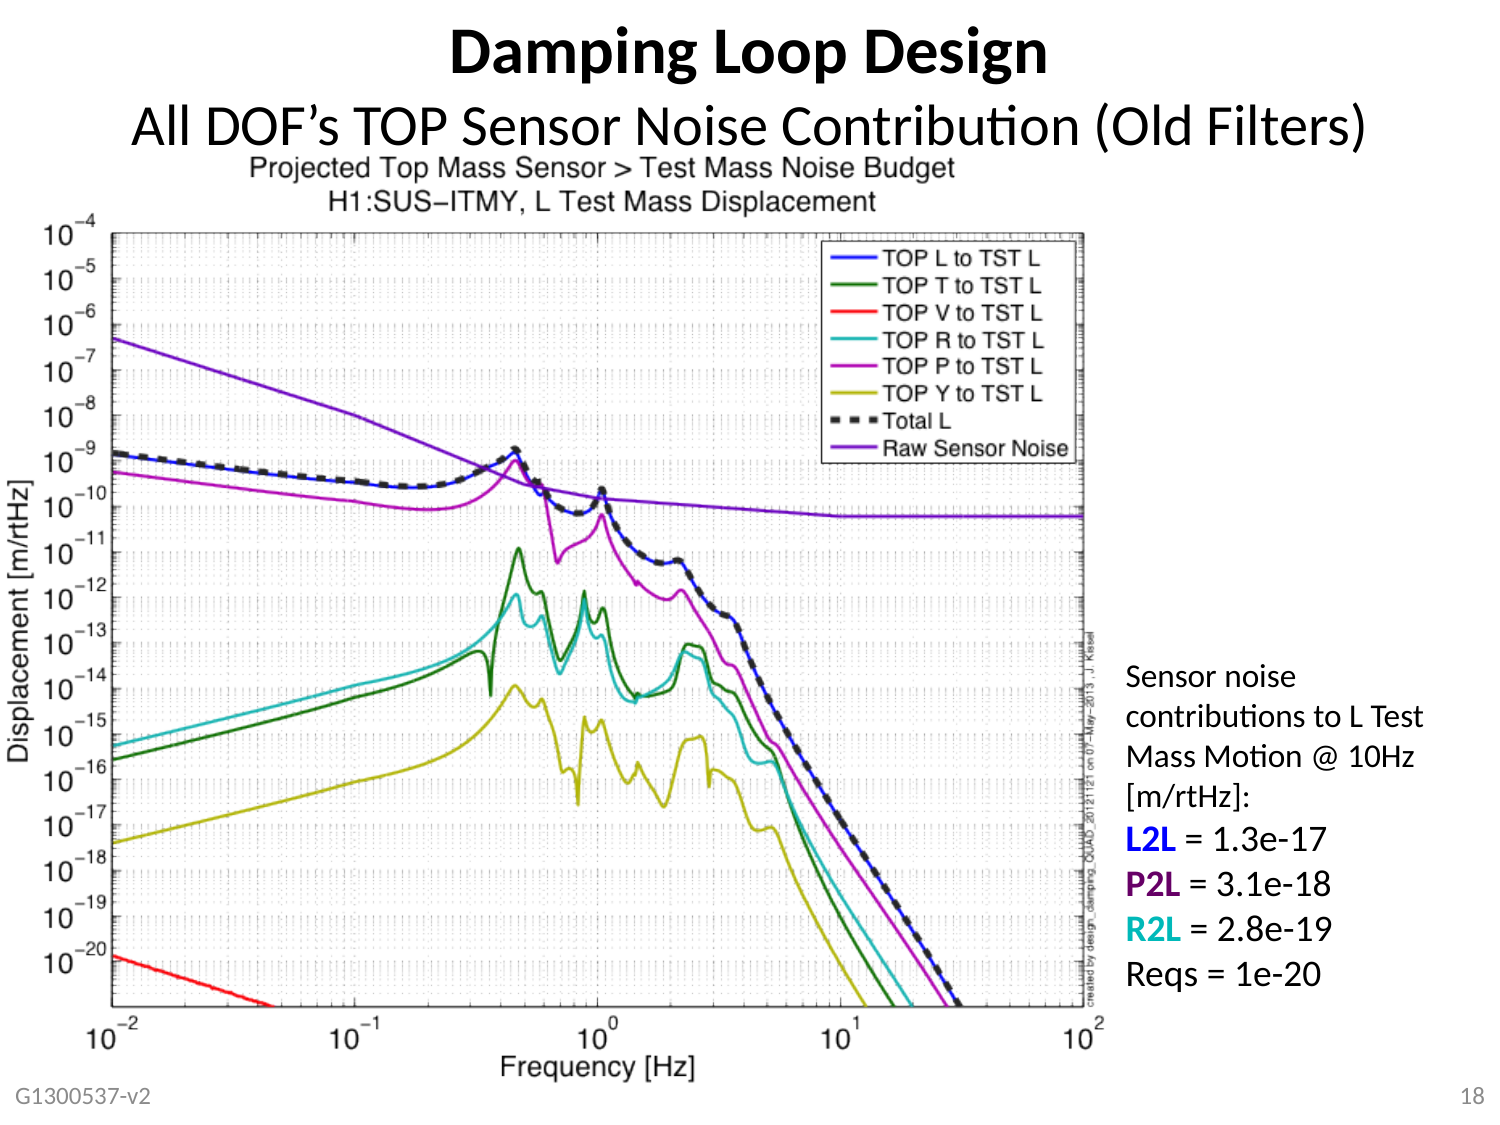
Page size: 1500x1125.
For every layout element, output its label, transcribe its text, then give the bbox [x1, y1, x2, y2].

slide_number 18 [1219, 1065, 1500, 1125]
text_box Sensor noise contributions to L Test Mass Motion @ 10Hz [m/rtHz]: L2L = 1.3e-17 P2L = 3.1e-18 R2L = 2.8e-19 Reqs = 1e-20 [1219, 647, 1472, 1002]
title Damping Loop Design All DOF’s TOP Sensor Noise Contribution (Old Filters) [75, 0, 1425, 160]
picture [0, 139, 1215, 1125]
